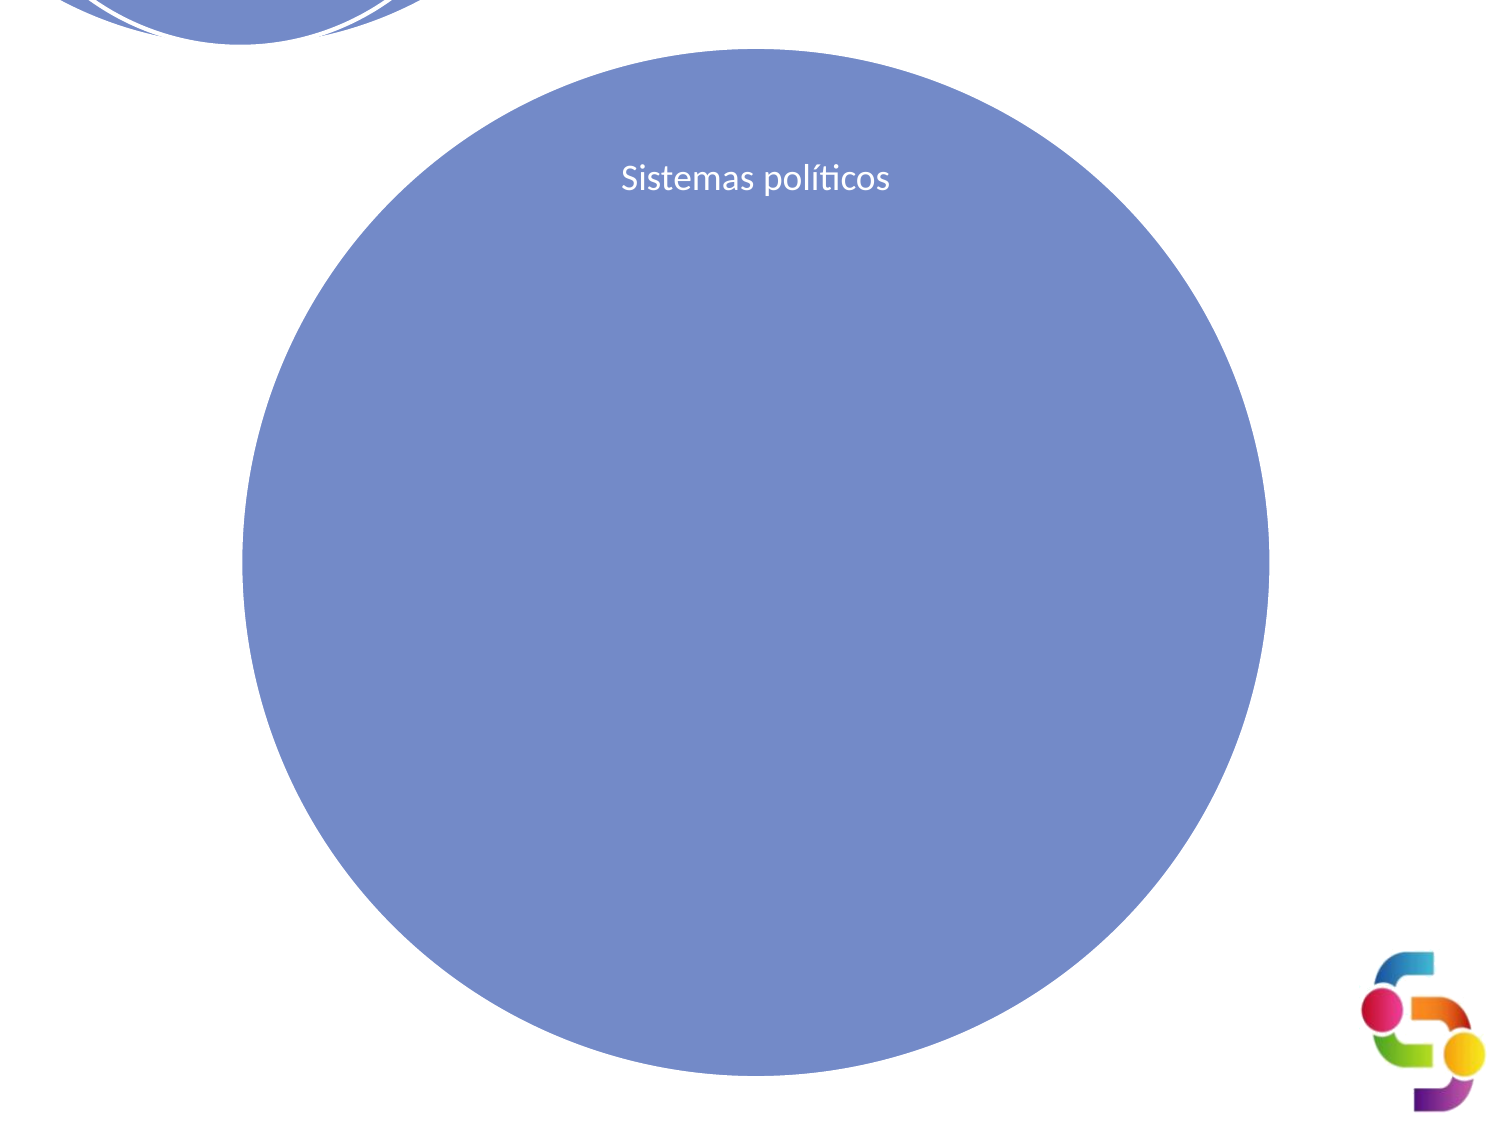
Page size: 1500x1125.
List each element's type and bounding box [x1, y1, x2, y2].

picture [1359, 948, 1489, 1114]
text_box [58, 46, 1454, 1079]
